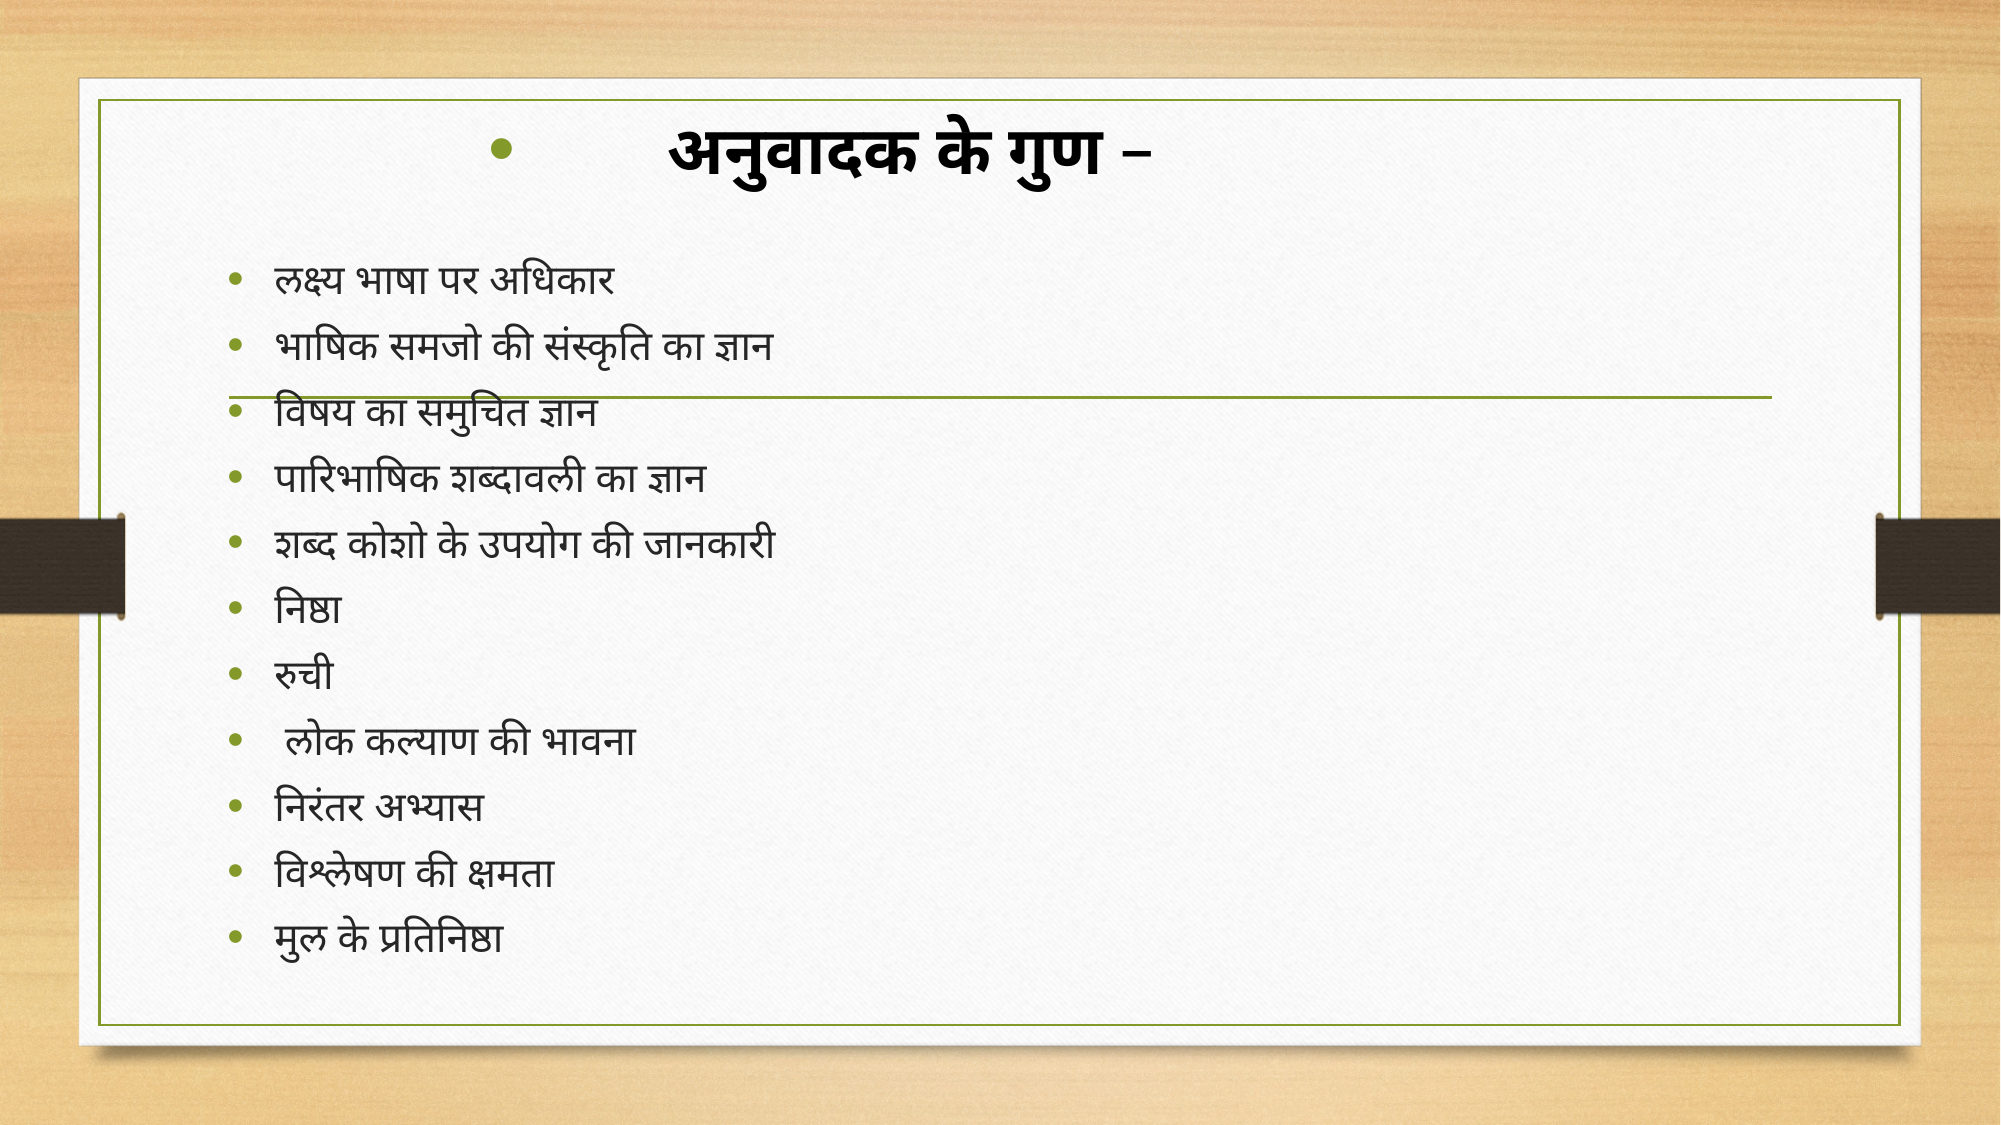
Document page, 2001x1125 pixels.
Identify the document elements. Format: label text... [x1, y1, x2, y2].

list अनुवादक के गुण – लक्ष्य भाषा पर अधिकार भाषिक समजो की संस्कृति का ज्ञान विषय का समुचित ज्ञान पारिभाषिक शब्दावली का ज्ञान शब्द कोशो के उपयोग की जानकारी निष्ठा रुची लोक कल्याण की भावना निरंतर अभ्यास विश्लेषण की क्षमता मुल के प्रतिनिष्ठा [212, 99, 1563, 980]
picture [0, 0, 2001, 1125]
